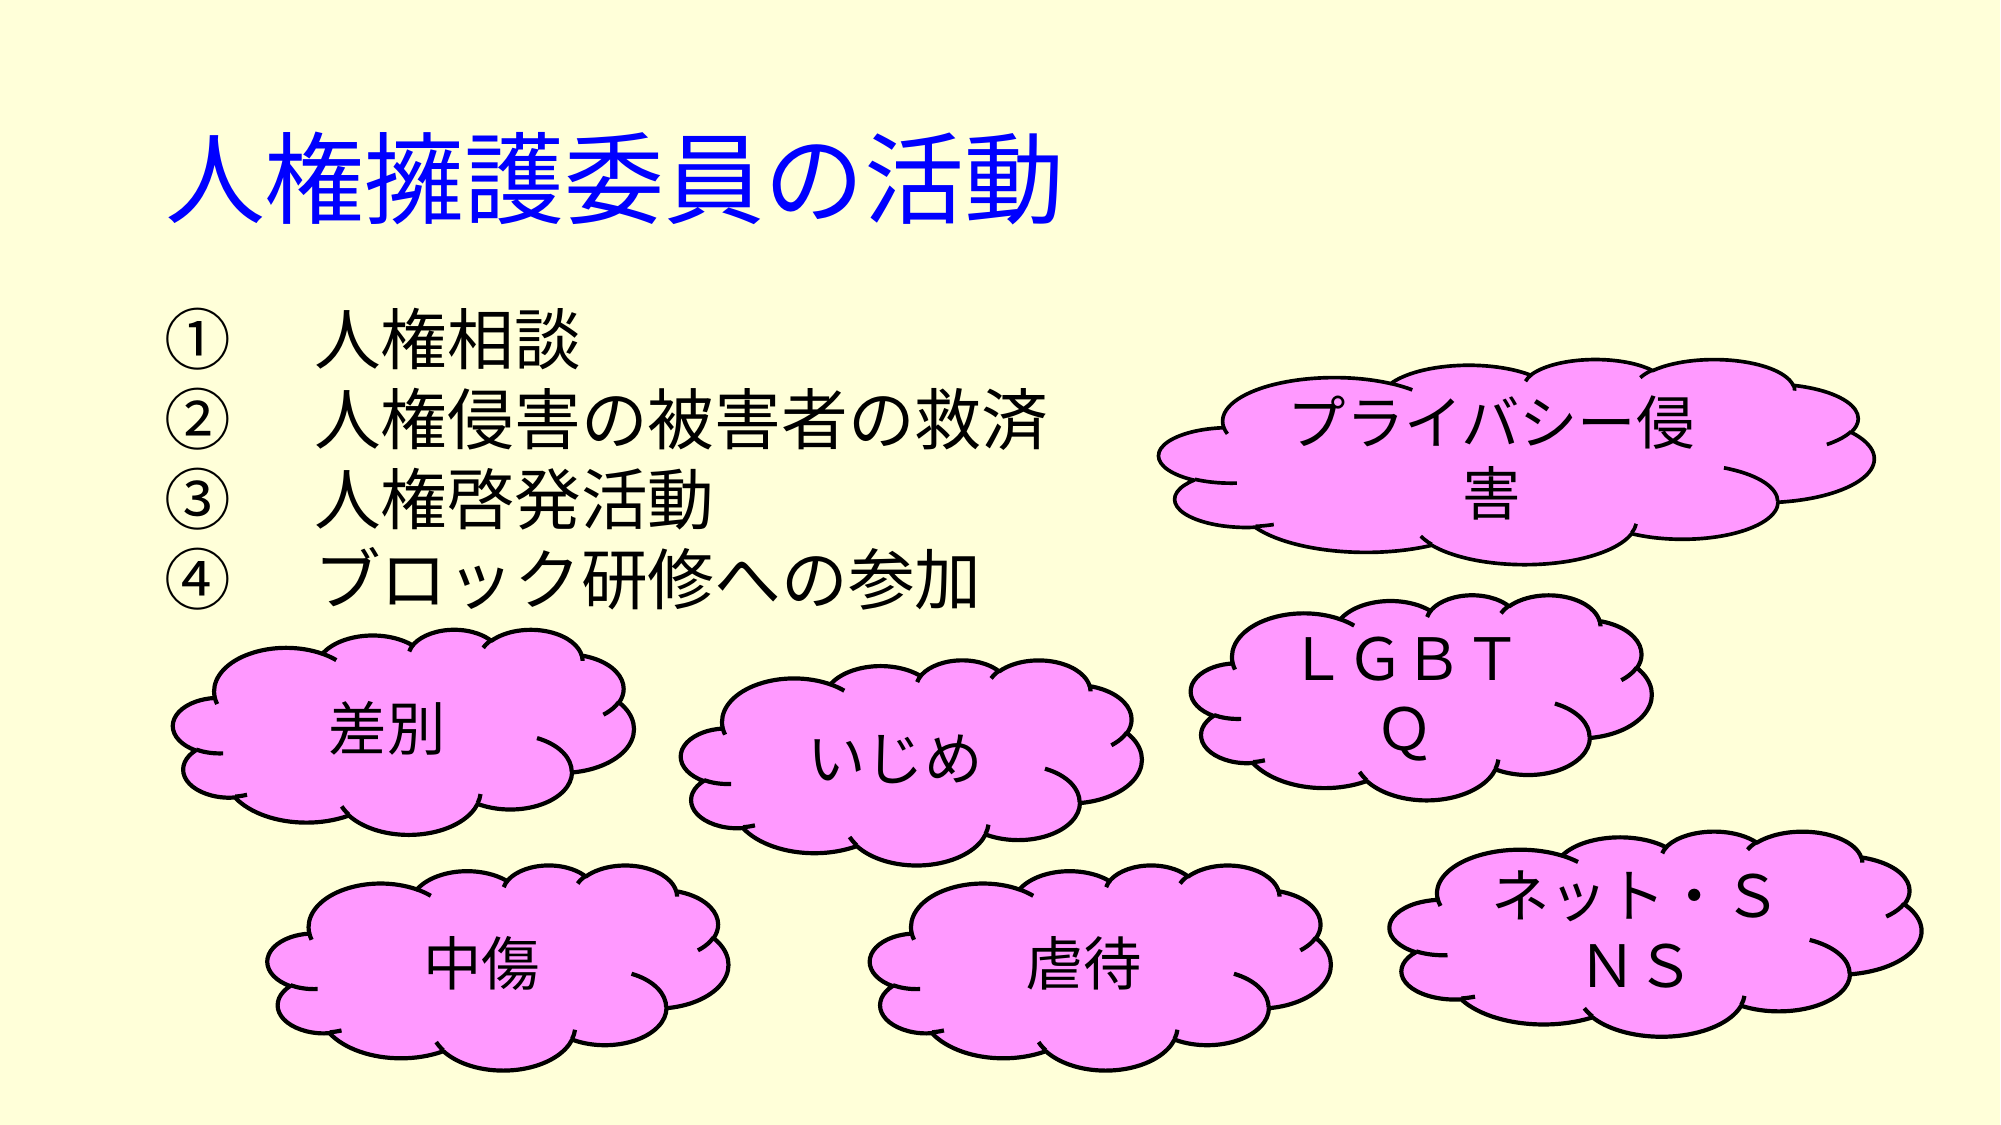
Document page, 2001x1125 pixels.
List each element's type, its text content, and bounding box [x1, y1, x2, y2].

text_box ① 人権相談 ② 人権侵害の被害者の救済 ③ 人権啓発活動 ④ ブロック研修への参加 [150, 290, 1850, 626]
text_box プライバシー侵害 [1156, 357, 1877, 567]
text_box 中傷 [265, 863, 731, 1073]
list 人権擁護委員の活動 [149, 77, 1851, 244]
text_box 差別 [170, 627, 637, 838]
text_box いじめ [678, 658, 1145, 868]
text_box ネット・ＳＮＳ [1387, 829, 1924, 1039]
text_box ＬＧＢＴＱ [1188, 593, 1654, 803]
text_box 虐待 [867, 863, 1334, 1073]
